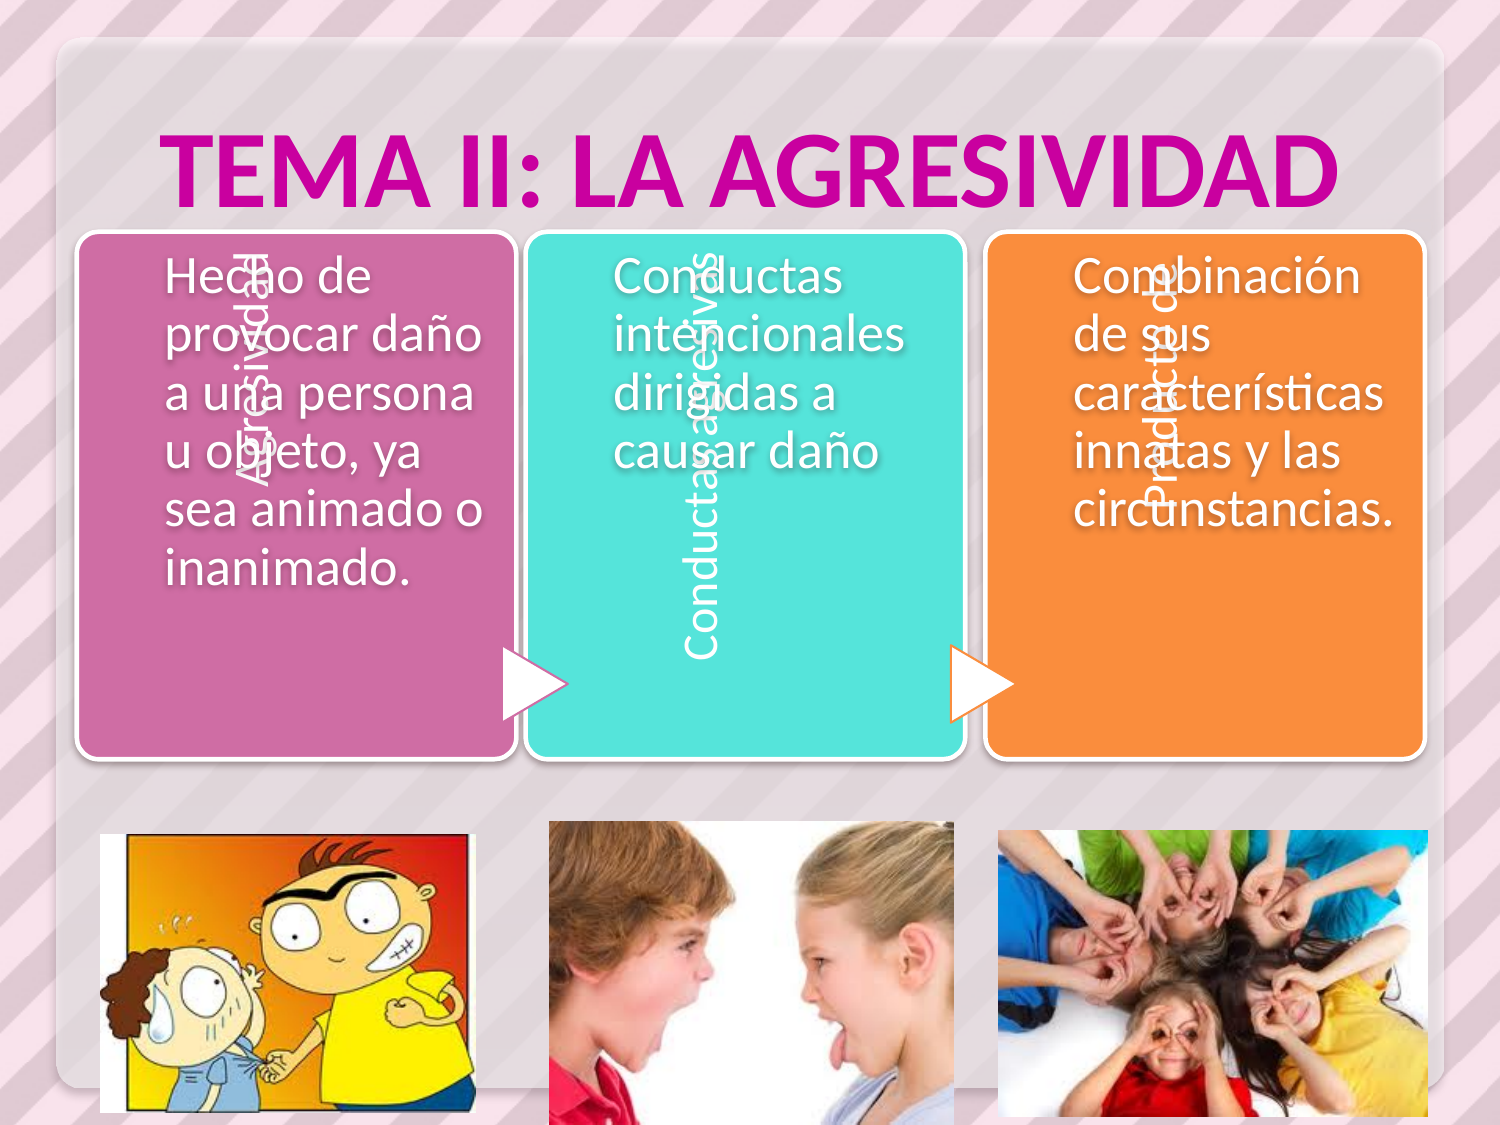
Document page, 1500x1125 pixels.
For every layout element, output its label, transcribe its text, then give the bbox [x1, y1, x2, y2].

picture [549, 821, 954, 1125]
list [74, 208, 1425, 1005]
title TEMA II: LA AGRESIVIDAD [75, 50, 1425, 207]
picture [100, 834, 476, 1113]
picture [997, 830, 1428, 1117]
